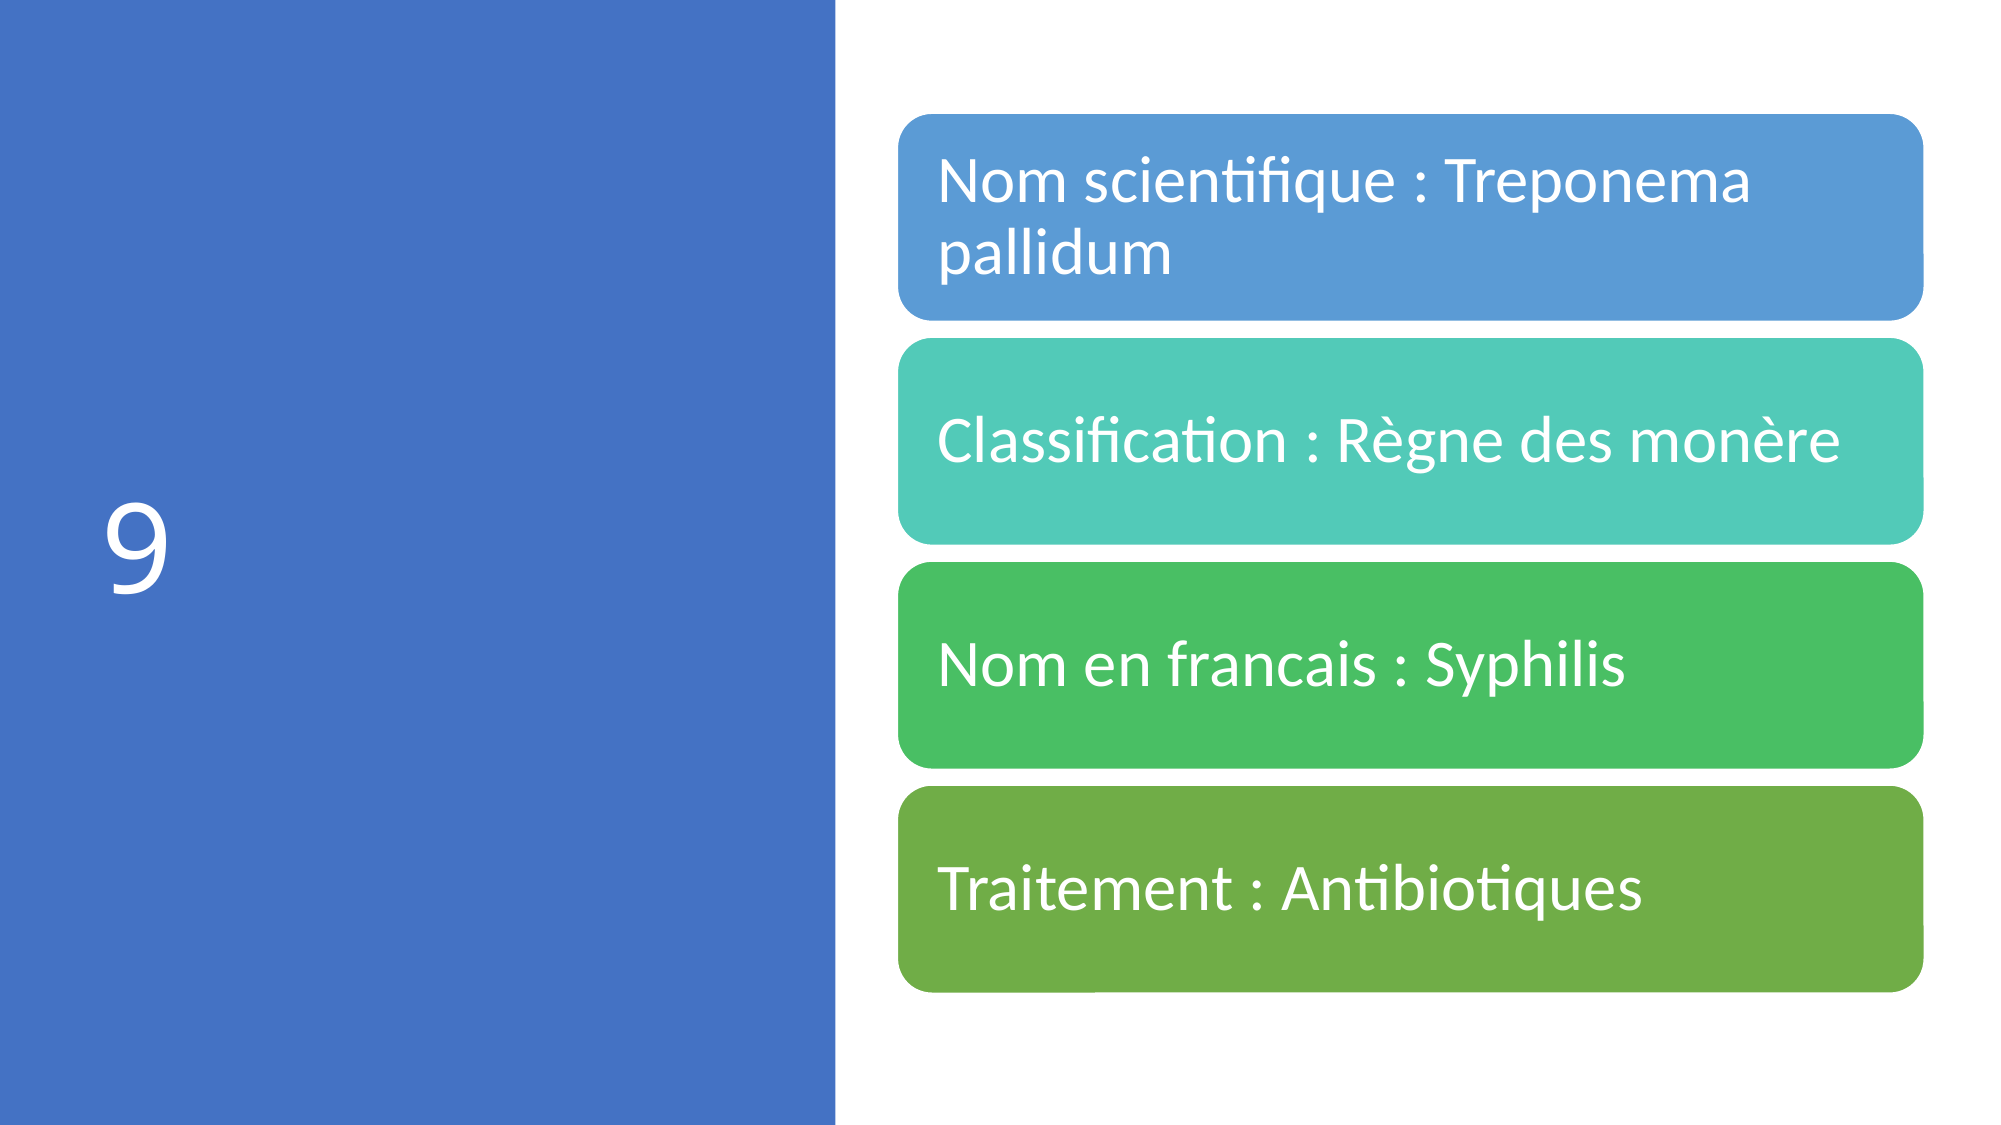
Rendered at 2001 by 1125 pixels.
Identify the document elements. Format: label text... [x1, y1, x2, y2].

title 9 [86, 101, 711, 1005]
text_box [0, 0, 836, 1125]
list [897, 101, 1925, 1005]
